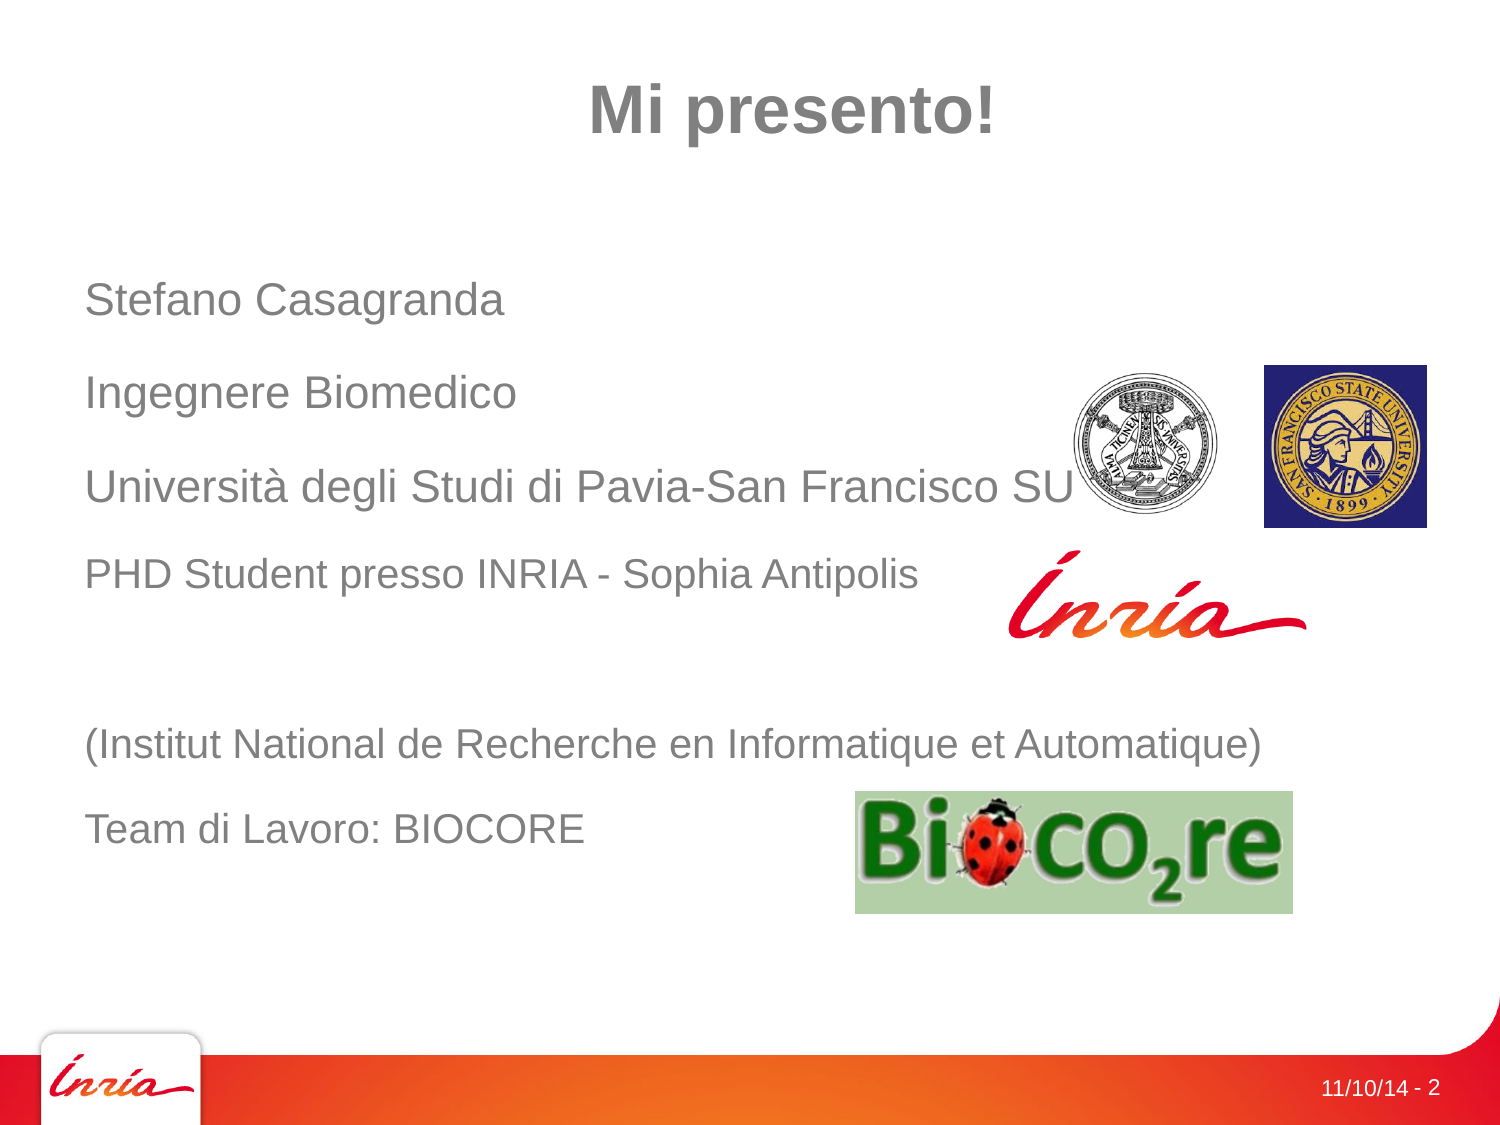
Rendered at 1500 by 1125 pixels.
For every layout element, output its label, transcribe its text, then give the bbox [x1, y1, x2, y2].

picture [1071, 371, 1222, 516]
text_box Stefano Casagranda Ingegnere Biomedico Università degli Studi di Pavia-San Francisco SU PHD Student presso INRIA - Sophia Antipolis (Institut National de Recherche en Informatique et Automatique) Team di Lavoro: BIOCORE [84, 231, 1447, 936]
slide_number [1079, 1064, 1410, 1110]
picture [0, 947, 1500, 1125]
title Mi presento! [49, 27, 1500, 185]
slide_number - 2 [1413, 1064, 1500, 1110]
picture [992, 534, 1323, 654]
picture [1264, 365, 1427, 528]
picture [855, 790, 1293, 914]
